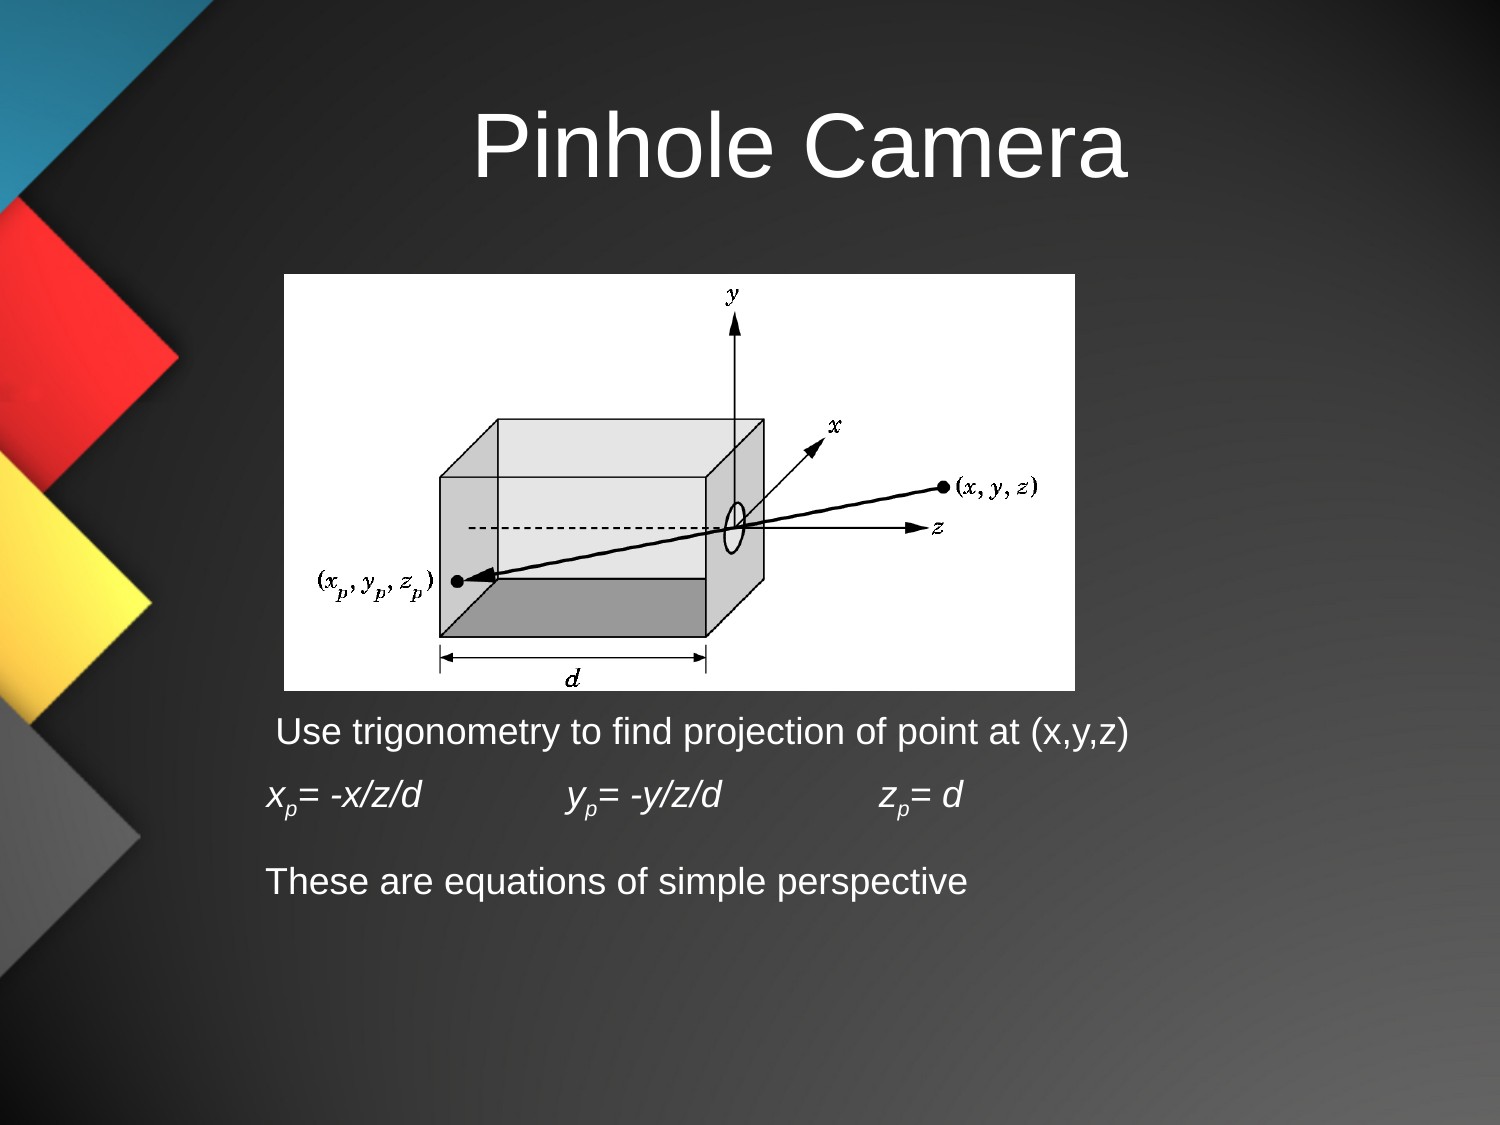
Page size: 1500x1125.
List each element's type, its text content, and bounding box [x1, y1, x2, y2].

title Pinhole Camera [174, 44, 1426, 238]
text_box zp= d [863, 762, 978, 829]
text_box Use trigonometry to find projection of point at (x,y,z) [260, 699, 1146, 760]
text_box yp= -y/z/d [551, 762, 737, 829]
text_box These are equations of simple perspective [250, 849, 984, 910]
picture [0, 0, 1500, 1125]
text_box xp= -x/z/d [251, 762, 437, 829]
